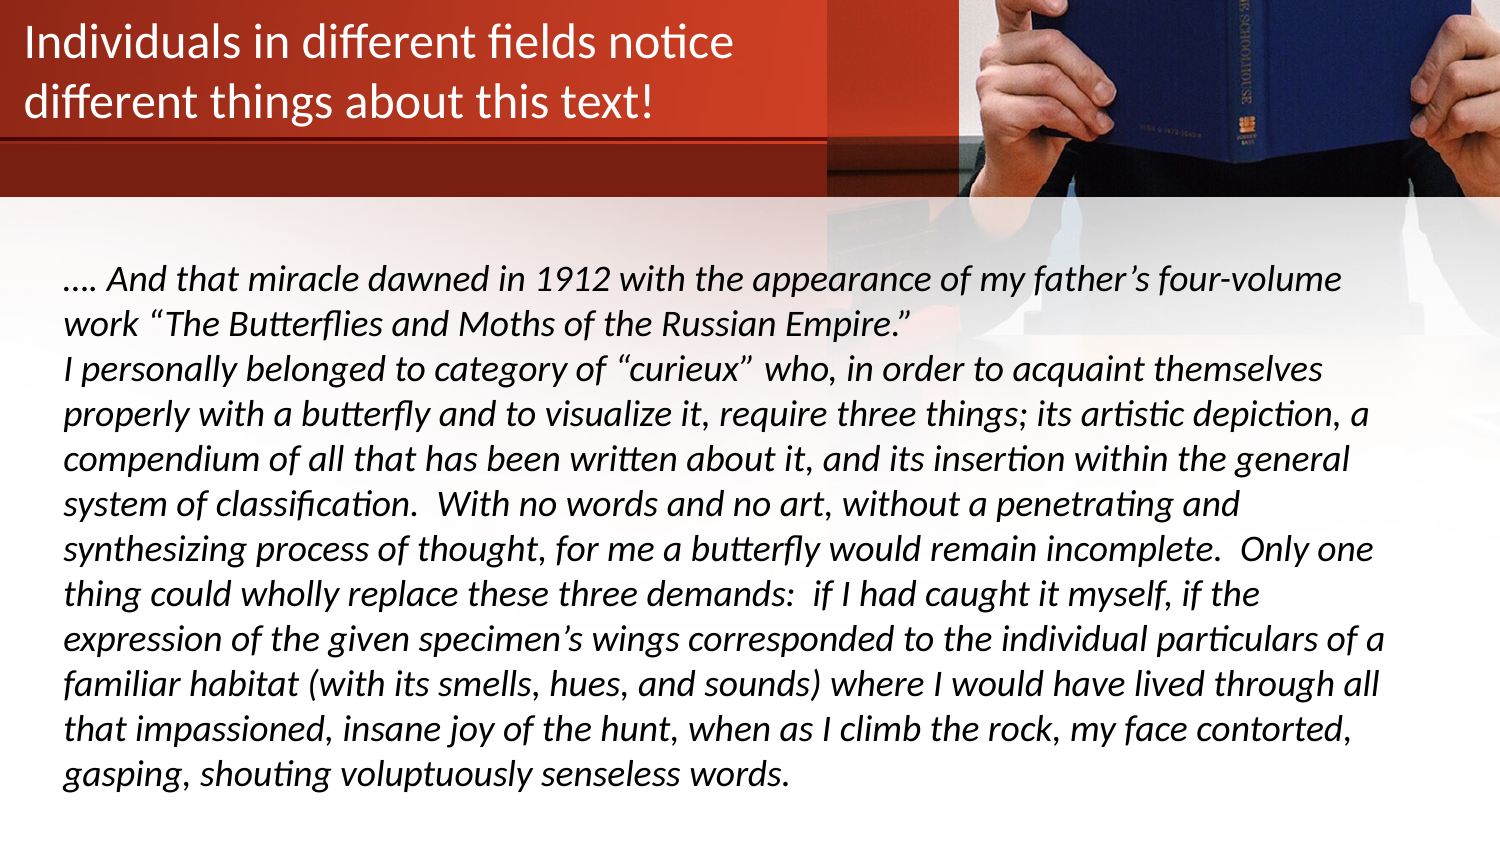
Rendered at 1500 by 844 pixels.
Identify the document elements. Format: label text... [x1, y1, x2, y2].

text_box Individuals in different fields notice different things about this text! [8, 0, 848, 136]
picture [0, 0, 1500, 844]
text_box …. And that miracle dawned in 1912 with the appearance of my father’s four-volume work “The Butterflies and Moths of the Russian Empire.” I personally belonged to category of “curieux” who, in order to acquaint themselves properly with a butterfly and to visualize it, require three things; its artistic depiction, a compendium of all that has been written about it, and its insertion within the general system of classification. With no words and no art, without a penetrating and synthesizing process of thought, for me a butterfly would remain incomplete. Only one thing could wholly replace these three demands: if I had caught it myself, if the expression of the given specimen’s wings corresponded to the individual particulars of a familiar habitat (with its smells, hues, and sounds) where I would have lived through all that impassioned, insane joy of the hunt, when as I climb the rock, my face contorted, gasping, shouting voluptuously senseless words. [48, 246, 1427, 802]
